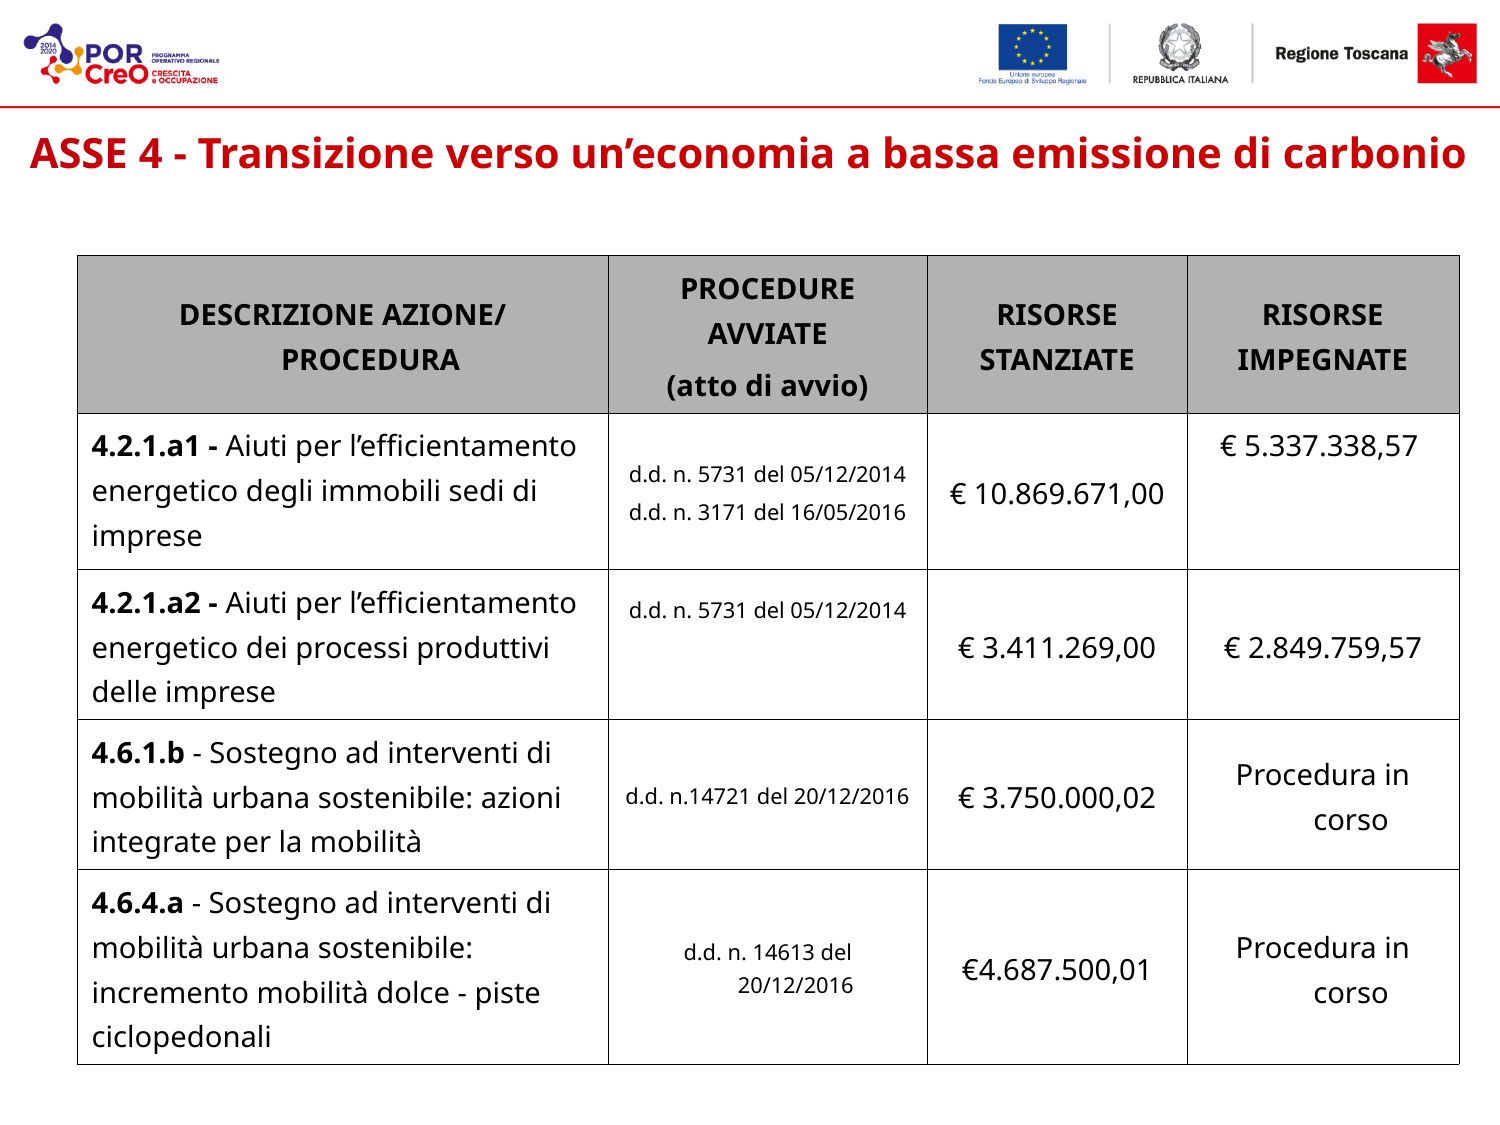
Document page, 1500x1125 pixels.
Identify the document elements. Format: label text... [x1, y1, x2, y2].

table_header RISORSE IMPEGNATE [1188, 256, 1459, 413]
table_cell 4.2.1.a2 - Aiuti per l’efficientamento energetico dei processi produttivi delle imprese [78, 570, 608, 719]
table_cell Procedura in corso [1188, 870, 1459, 1064]
table_header DESCRIZIONE AZIONE/ PROCEDURA [78, 256, 608, 413]
text_box ASSE 4 - Transizione verso un’economia a bassa emissione di carbonio [14, 112, 1483, 185]
table_cell 4.2.1.a1 - Aiuti per l’efficientamento energetico degli immobili sedi di imprese [78, 414, 608, 569]
table_cell €4.687.500,01 [928, 870, 1187, 1064]
picture [0, 0, 1500, 113]
table_cell € 10.869.671,00 [928, 414, 1187, 569]
table_cell € 3.750.000,02 [928, 720, 1187, 869]
table_cell € 3.411.269,00 [928, 570, 1187, 719]
table_header RISORSE STANZIATE [928, 256, 1187, 413]
table_cell 4.6.4.a - Sostegno ad interventi di mobilità urbana sostenibile: incremento mobilità dolce - piste ciclopedonali [78, 870, 608, 1064]
table_cell d.d. n. 14613 del 20/12/2016 [609, 870, 927, 1064]
table_cell 4.6.1.b - Sostegno ad interventi di mobilità urbana sostenibile: azioni integrate per la mobilità [78, 720, 608, 869]
table_cell € 2.849.759,57 [1188, 570, 1459, 719]
table_cell Procedura in corso [1188, 720, 1459, 869]
table_cell € 5.337.338,57 [1188, 414, 1459, 569]
table_cell d.d. n. 5731 del 05/12/2014 d.d. n. 3171 del 16/05/2016 [609, 414, 927, 569]
table_cell d.d. n. 5731 del 05/12/2014 [609, 570, 927, 719]
table_cell d.d. n.14721 del 20/12/2016 [609, 720, 927, 869]
table_header PROCEDURE AVVIATE (atto di avvio) [609, 256, 927, 413]
